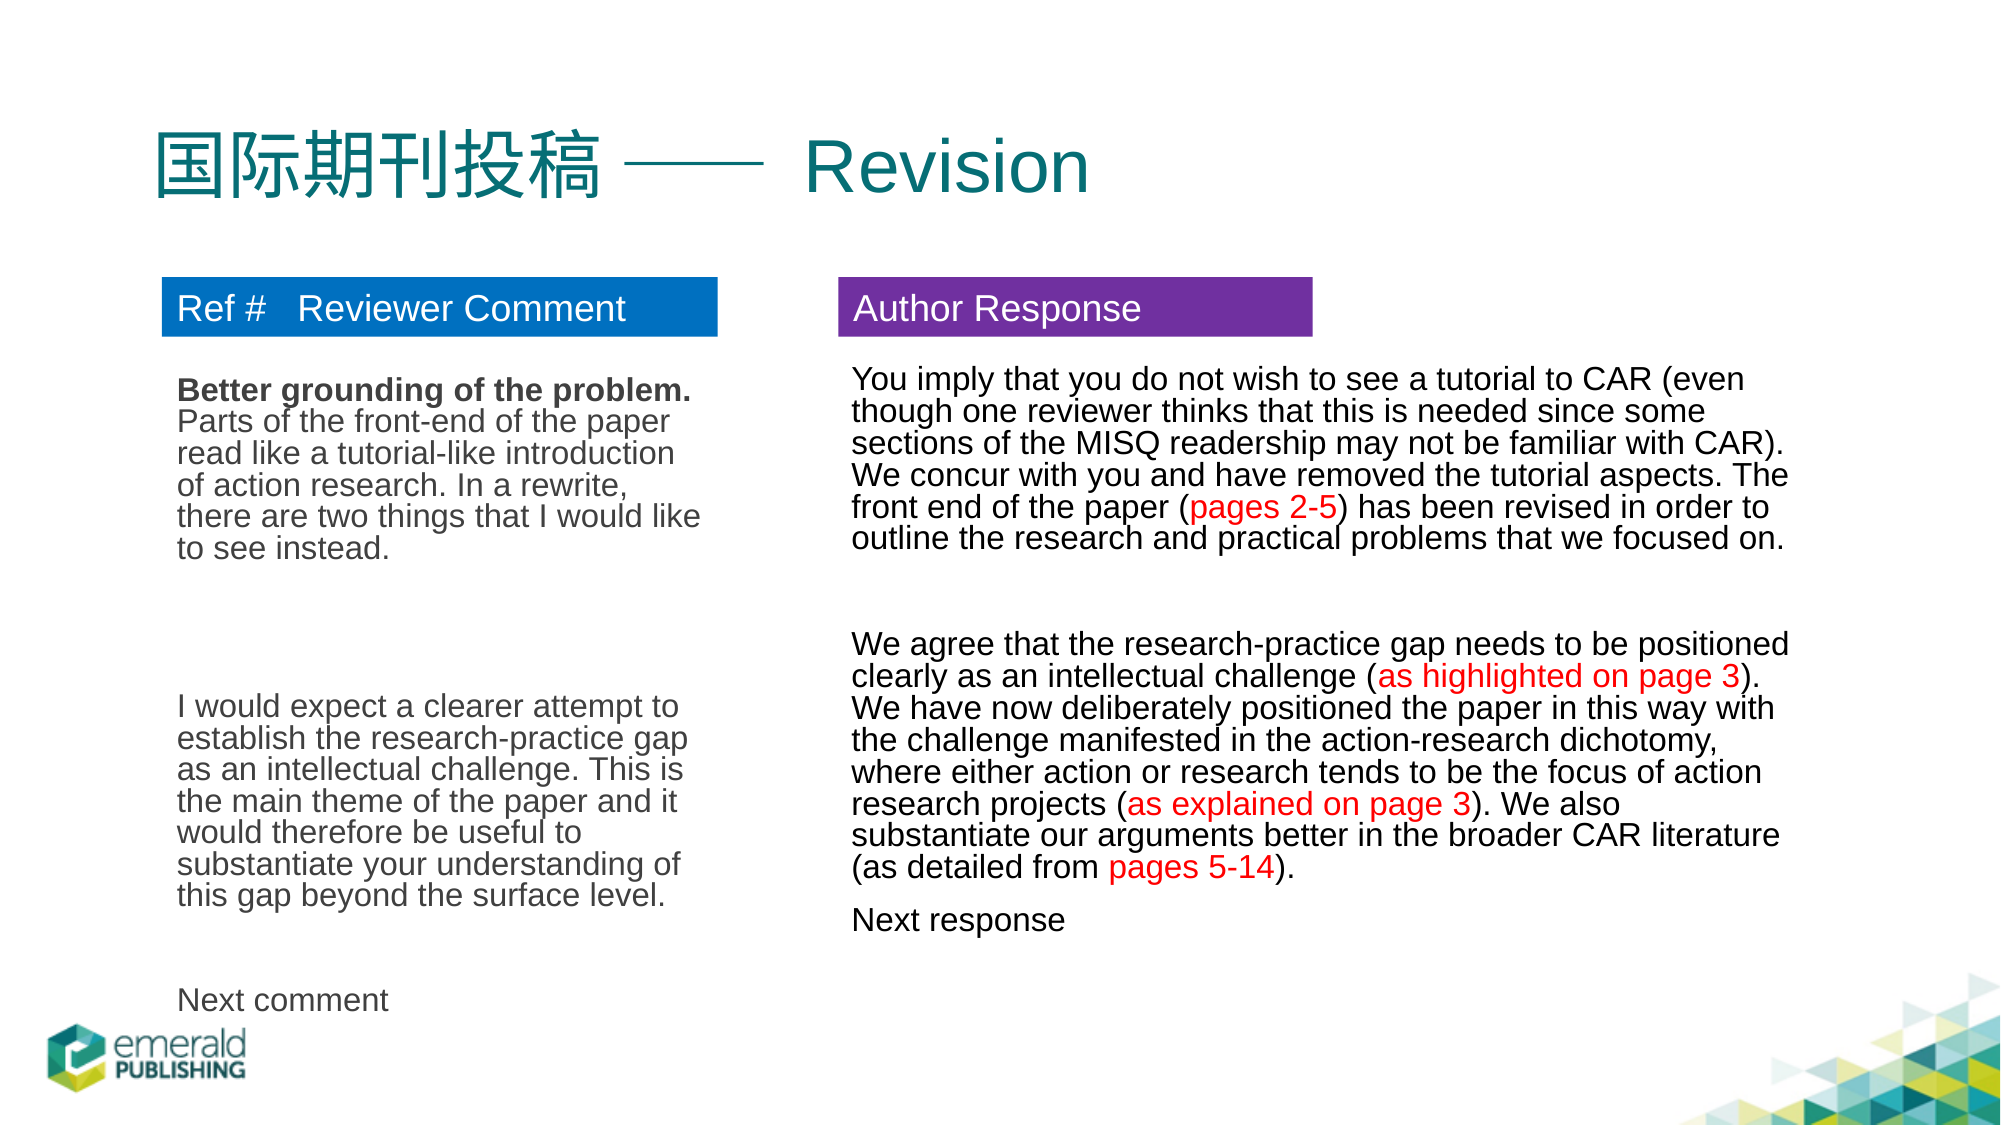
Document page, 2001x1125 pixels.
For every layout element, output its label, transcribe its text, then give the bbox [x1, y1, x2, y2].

title 国际期刊投稿 —— Revision [137, 59, 1863, 278]
text_box Author Response [838, 277, 1313, 337]
text_box You imply that you do not wish to see a tutorial to CAR (even though one reviewer thinks that this is needed since some sections of the MISQ readership may not be familiar with CAR). We concur with you and have removed the tutorial aspects. The front end of the paper (pages 2-5) has been revised in order to outline the research and practical problems that we focused on. We agree that the research-practice gap needs to be positioned clearly as an intellectual challenge (as highlighted on page 3). We have now deliberately positioned the paper in this way with the challenge manifested in the action-research dichotomy, where either action or research tends to be the focus of action research projects (as explained on page 3). We also substantiate our arguments better in the broader CAR literature (as detailed from pages 5-14). Next response [836, 357, 1823, 1077]
picture [0, 0, 2001, 1125]
text_box Better grounding of the problem. Parts of the front-end of the paper read like a tutorial-like introduction of action research. In a rewrite, there are two things that I would like to see instead. I would expect a clearer attempt to establish the research-practice gap as an intellectual challenge. This is the main theme of the paper and it would therefore be useful to substantiate your understanding of this gap beyond the surface level. Next comment [161, 368, 724, 1032]
text_box Ref # Reviewer Comment [161, 277, 718, 337]
